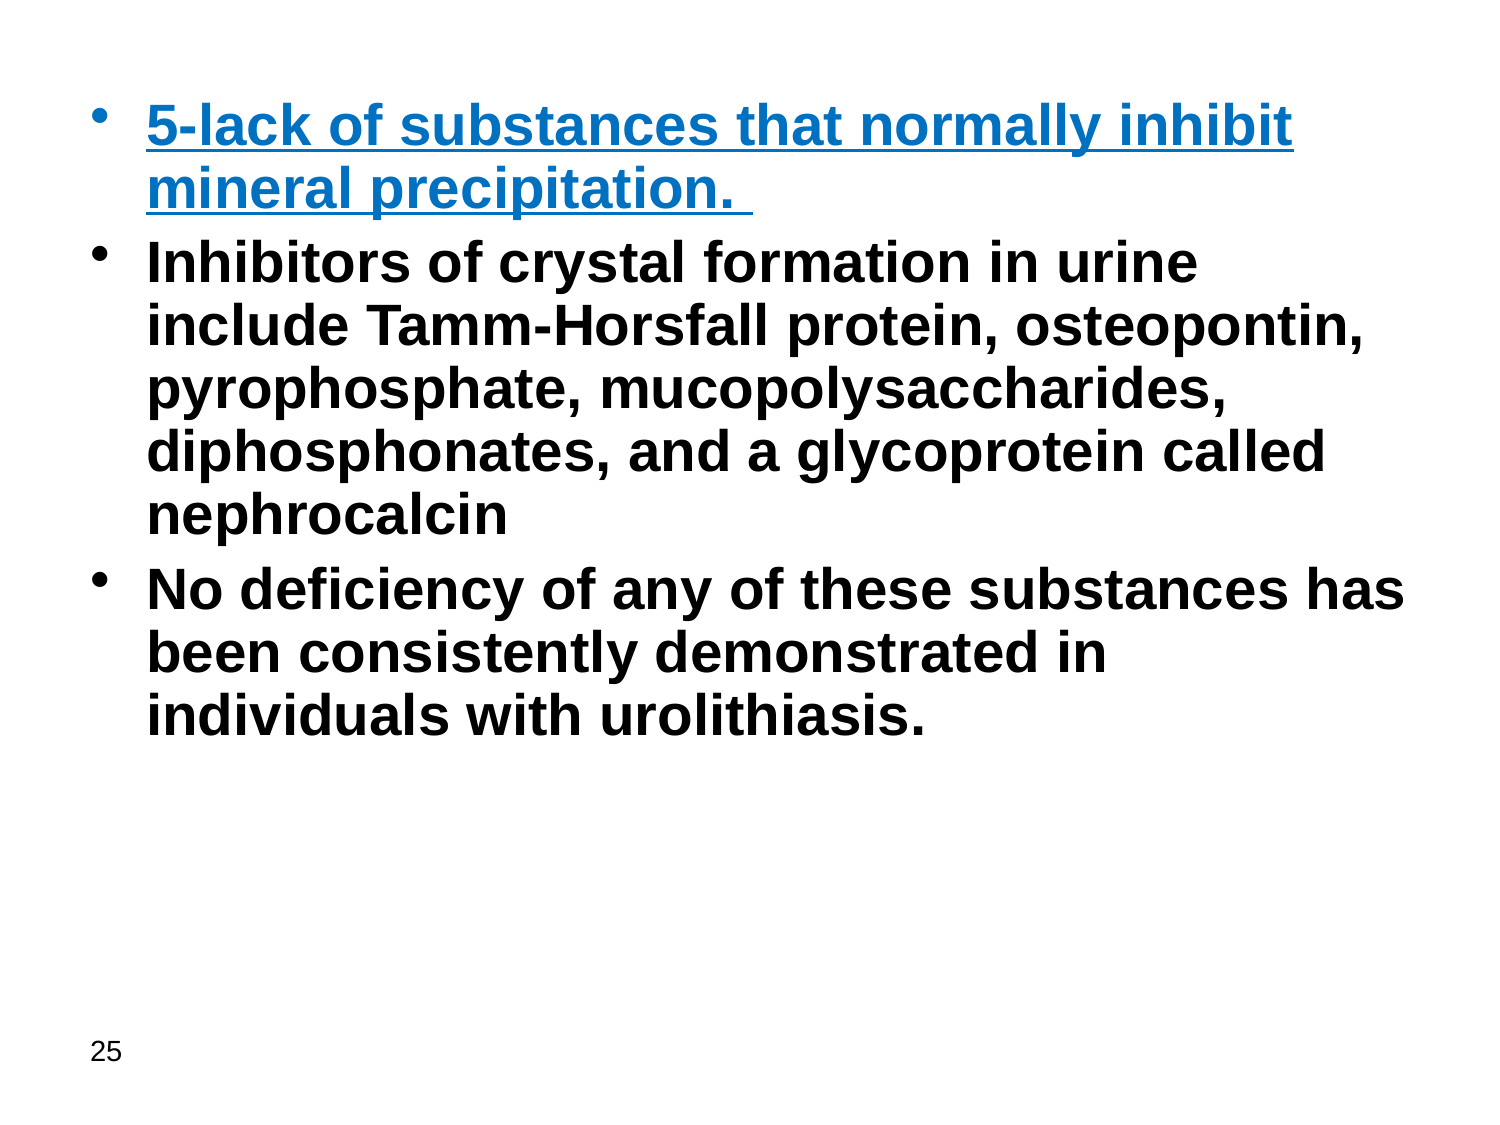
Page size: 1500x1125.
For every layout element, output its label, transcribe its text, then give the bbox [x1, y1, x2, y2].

list 5-lack of substances that normally inhibit mineral precipitation. Inhibitors of crystal formation in urine include Tamm-Horsfall protein, osteopontin, pyrophosphate, mucopolysaccharides, diphosphonates, and a glycoprotein called nephrocalcin No deficiency of any of these substances has been consistently demonstrated in individuals with urolithiasis. [74, 87, 1426, 1006]
slide_number 25 [74, 1024, 426, 1103]
